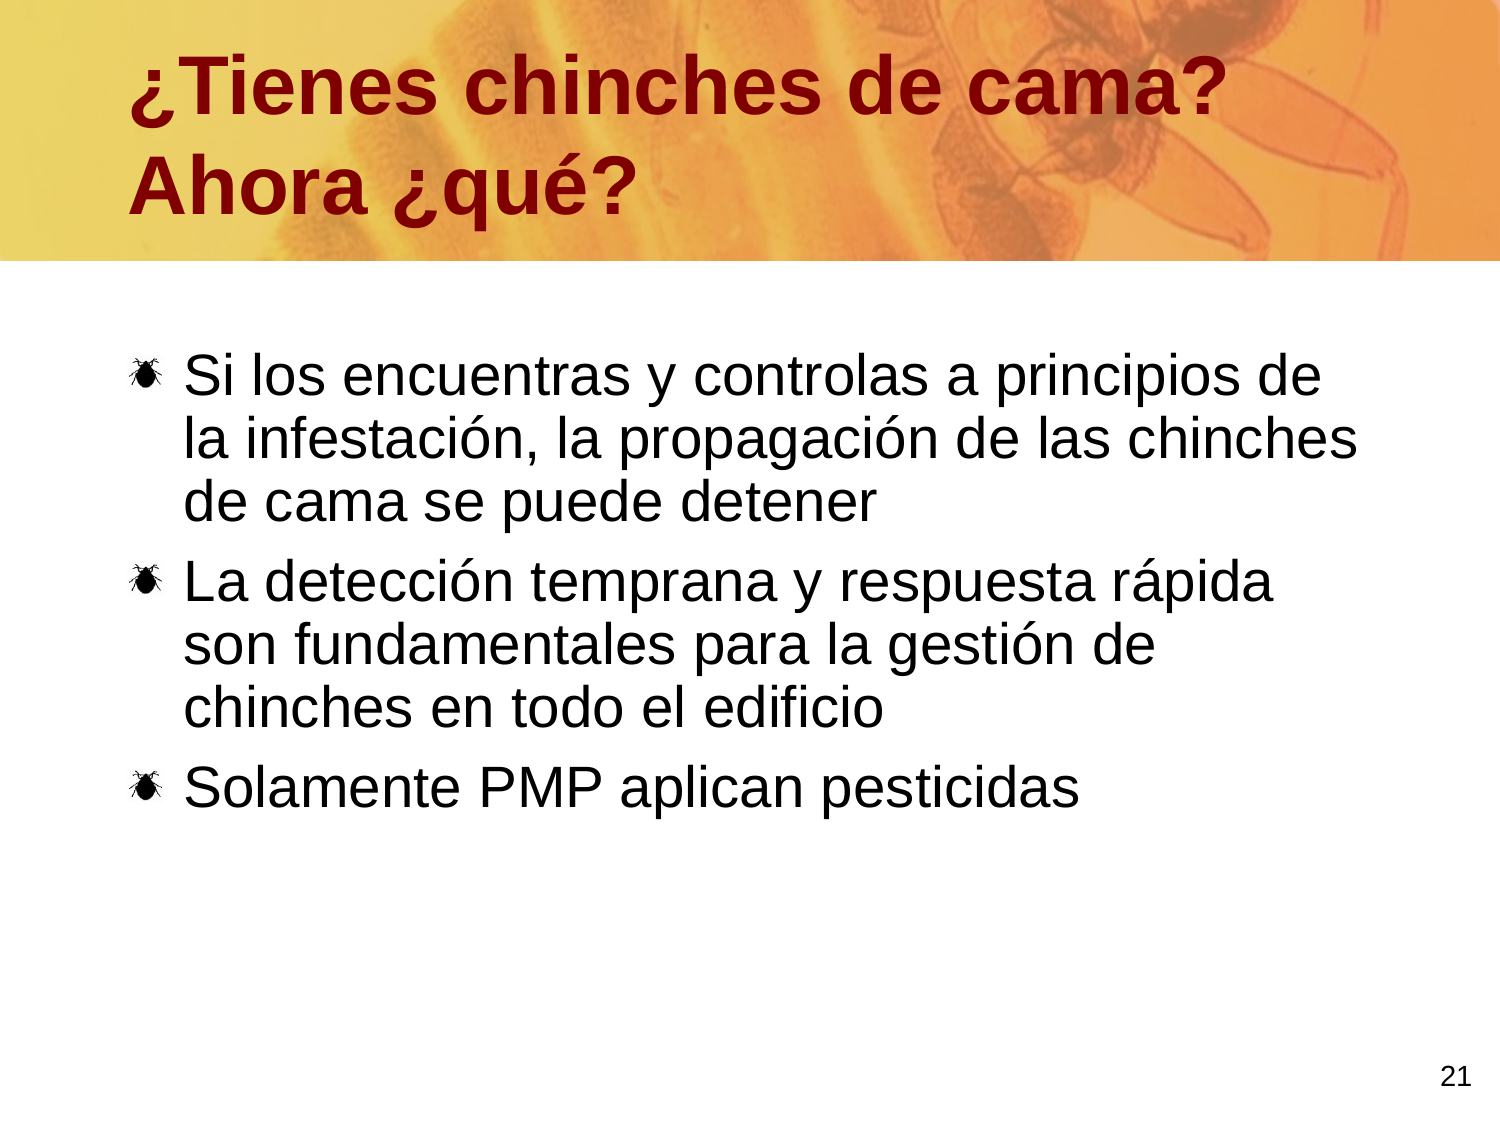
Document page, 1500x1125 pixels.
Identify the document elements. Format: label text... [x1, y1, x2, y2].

picture [0, 0, 1500, 261]
list Si los encuentras y controlas a principios de la infestación, la propagación de las chinches de cama se puede detener La detección temprana y respuesta rápida son fundamentales para la gestión de chinches en todo el edificio Solamente PMP aplican pesticidas [112, 337, 1388, 1038]
picture [127, 769, 164, 802]
slide_number 21 [1212, 1049, 1488, 1125]
title ¿Tienes chinches de cama? Ahora ¿qué? [112, 49, 1388, 213]
picture [127, 356, 164, 390]
picture [127, 562, 164, 596]
